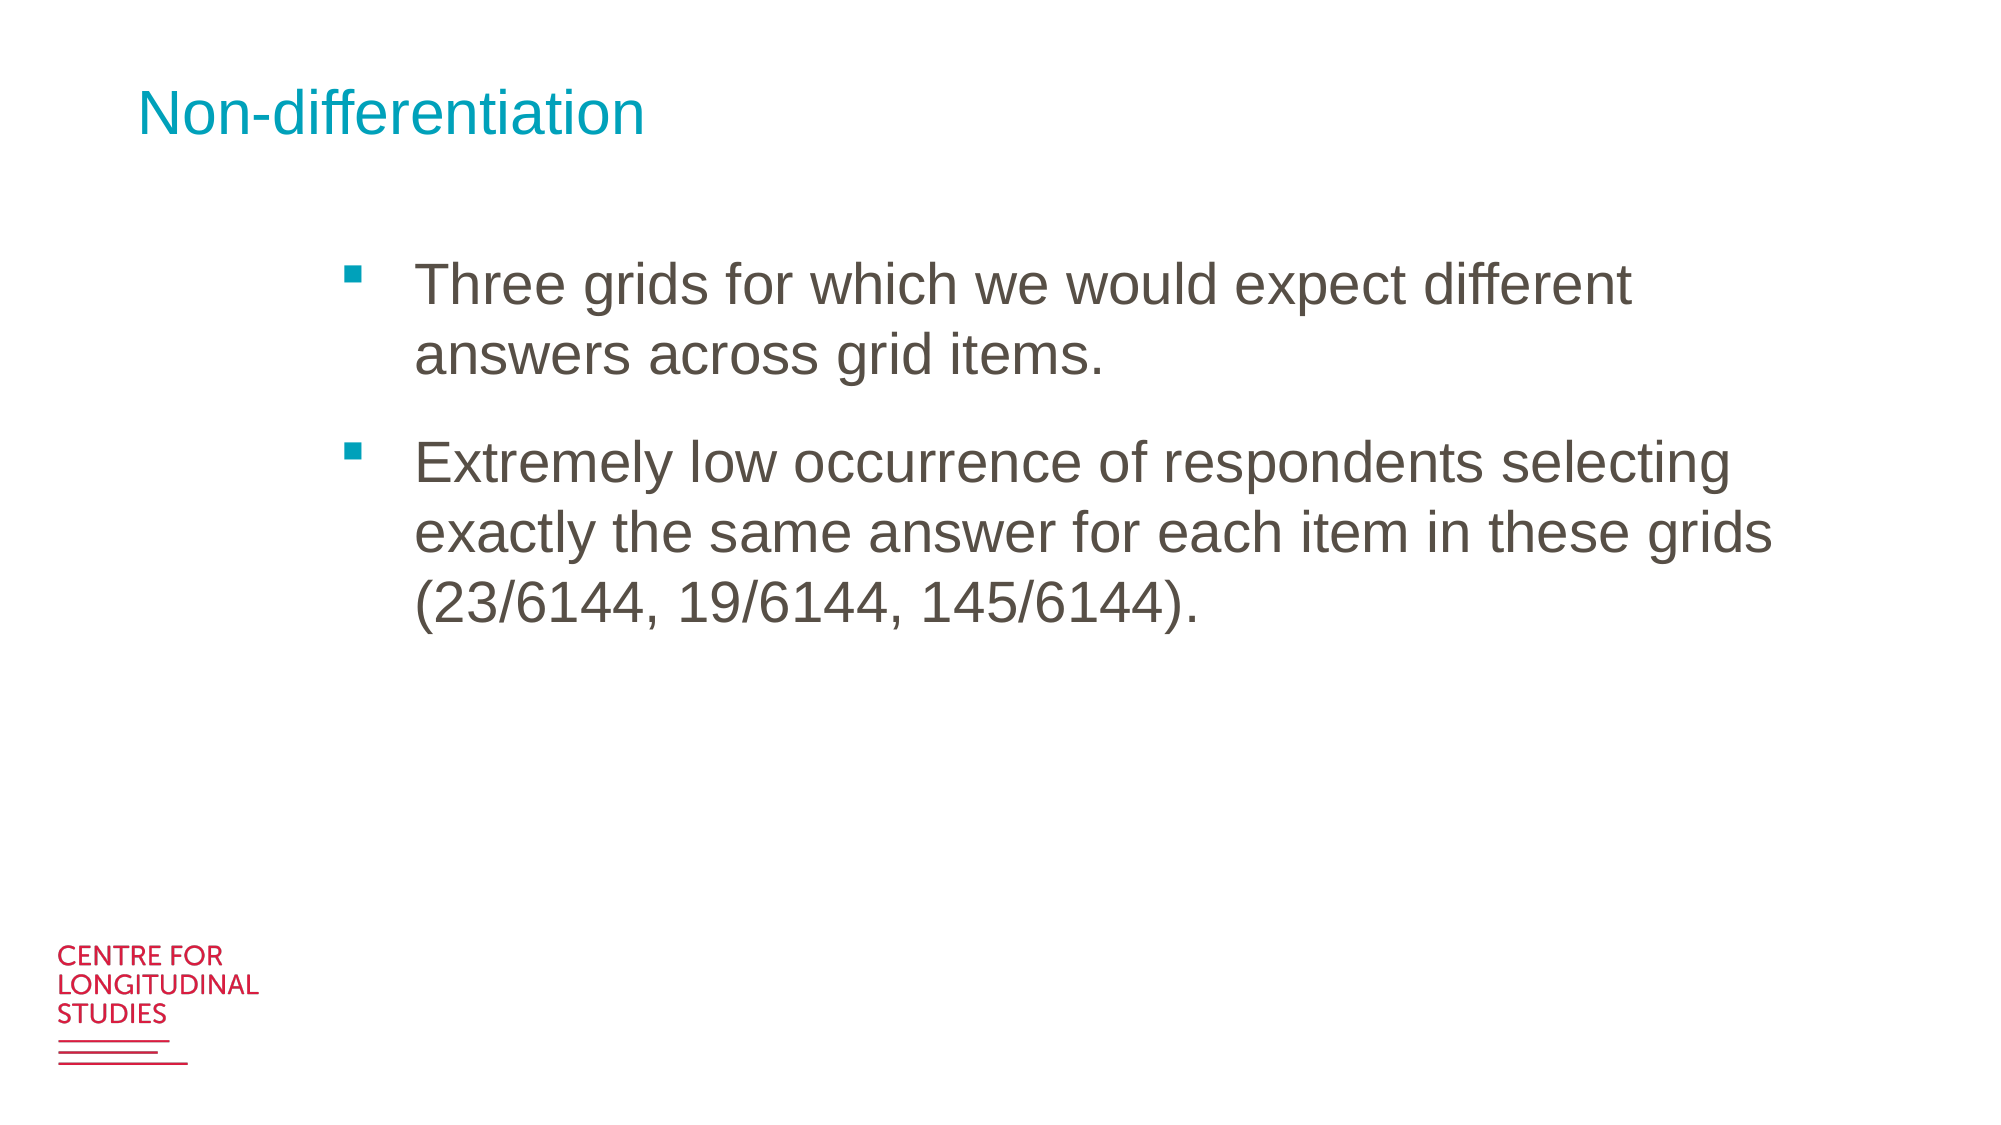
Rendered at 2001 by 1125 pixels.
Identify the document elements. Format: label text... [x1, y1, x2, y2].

title Non-differentiation [137, 80, 1863, 212]
list Three grids for which we would expect different answers across grid items. Extremely low occurrence of respondents selecting exactly the same answer for each item in these grids (23/6144, 19/6144, 145/6144). [339, 246, 1862, 898]
